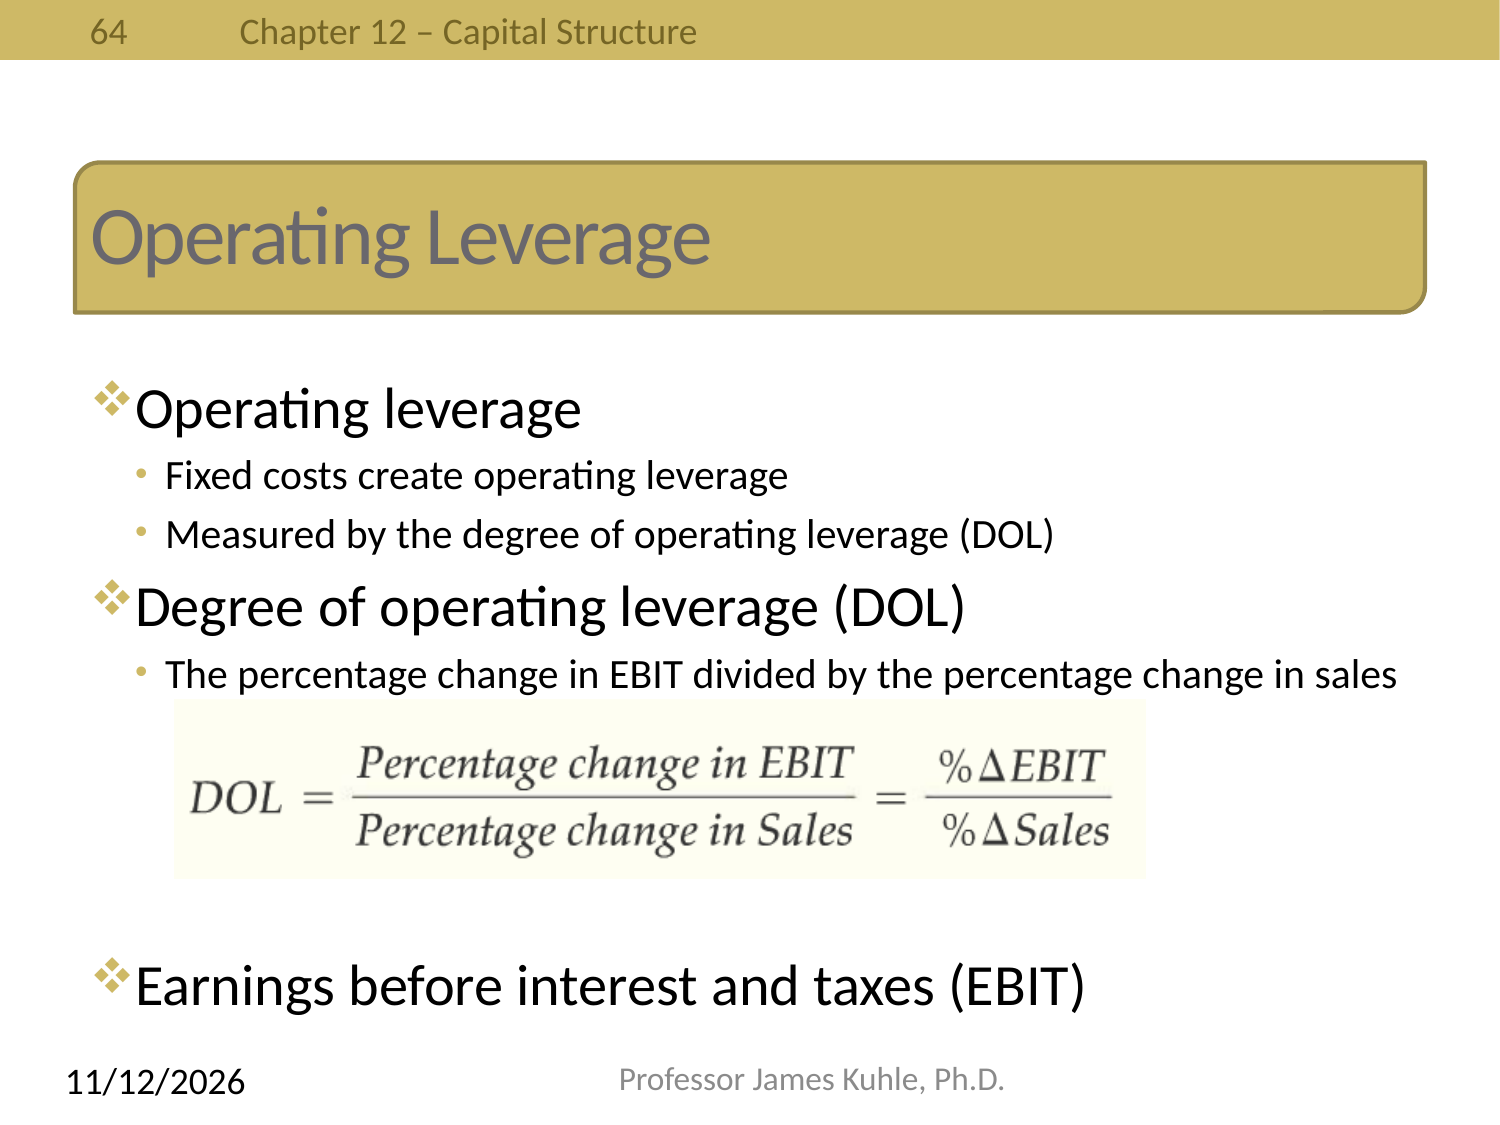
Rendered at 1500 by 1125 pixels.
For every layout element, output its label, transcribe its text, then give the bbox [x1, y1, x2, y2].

title Operating Leverage [75, 149, 1425, 313]
list Operating leverage Fixed costs create operating leverage Measured by the degree of operating leverage (DOL) Degree of operating leverage (DOL) The percentage change in EBIT divided by the percentage change in sales Earnings before interest and taxes (EBIT) [75, 362, 1425, 1125]
picture [174, 699, 1146, 879]
footer Professor James Kuhle, Ph.D. [474, 1050, 1150, 1104]
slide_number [50, 1050, 474, 1104]
